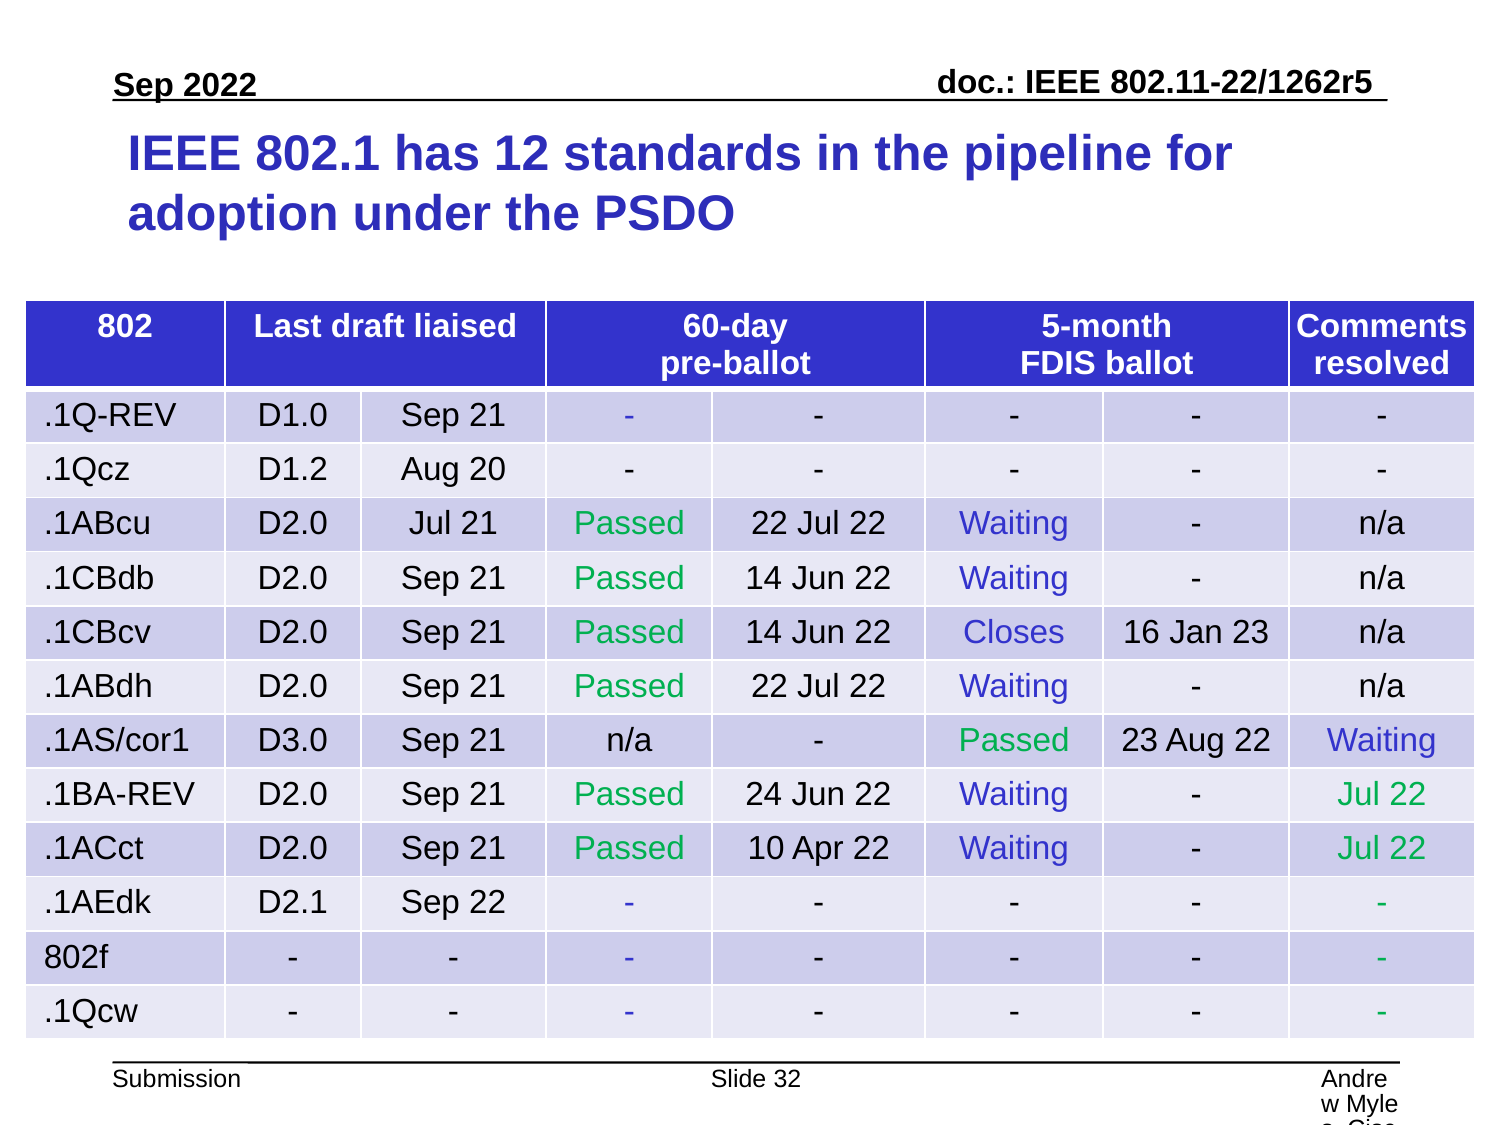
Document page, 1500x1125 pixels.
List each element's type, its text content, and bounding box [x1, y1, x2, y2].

table_cell Passed [547, 823, 711, 876]
table_cell Passed [547, 498, 711, 551]
table_cell Sep 21 [362, 769, 545, 821]
table_cell - [1104, 552, 1288, 605]
table_header 802 [26, 301, 224, 386]
table_cell .1CBcv [26, 607, 224, 659]
table_cell D3.0 [226, 715, 360, 767]
table_cell .1ACct [26, 823, 224, 876]
table_cell D1.0 [226, 392, 360, 442]
table_cell Passed [547, 607, 711, 659]
table_cell - [926, 986, 1102, 1038]
table_cell - [547, 444, 711, 497]
table_cell D2.0 [226, 498, 360, 551]
table_cell Sep 21 [362, 661, 545, 713]
table_cell - [547, 877, 711, 930]
table_cell Passed [547, 769, 711, 821]
table_cell Waiting [1290, 715, 1474, 767]
table_cell Sep 21 [362, 823, 545, 876]
table_cell n/a [1290, 552, 1474, 605]
table_cell Waiting [926, 823, 1102, 876]
table_cell .1BA-REV [26, 769, 224, 821]
table_cell .1AS/cor1 [26, 715, 224, 767]
table_cell - [1104, 392, 1288, 442]
table_header 5-month FDIS ballot [926, 301, 1288, 386]
table_cell Aug 20 [362, 444, 545, 497]
table_cell - [713, 715, 924, 767]
table_cell 16 Jan 23 [1104, 607, 1288, 659]
footer Andrew Myles, Cisco [1320, 1061, 1402, 1093]
table_cell - [713, 986, 924, 1038]
table_cell - [926, 392, 1102, 442]
table_cell - [1104, 444, 1288, 497]
table_cell 14 Jun 22 [713, 607, 924, 659]
table_cell - [926, 877, 1102, 930]
table_header Last draft liaised [226, 301, 545, 386]
slide_number Slide 32 [709, 1061, 803, 1093]
table_cell - [226, 932, 360, 984]
table_cell .1CBdb [26, 552, 224, 605]
table_cell .1Qcz [26, 444, 224, 497]
table_cell Passed [926, 715, 1102, 767]
table_cell 24 Jun 22 [713, 769, 924, 821]
table_cell 802f [26, 932, 224, 984]
title IEEE 802.1 has 12 standards in the pipeline for adoption under the PSDO [112, 112, 1388, 288]
table_cell .1AEdk [26, 877, 224, 930]
table_cell - [362, 986, 545, 1038]
table_header Comments resolved [1290, 301, 1474, 386]
table_cell .1Qcw [26, 986, 224, 1038]
table_cell Sep 21 [362, 392, 545, 442]
table_cell - [547, 986, 711, 1038]
table_cell Sep 21 [362, 607, 545, 659]
table_cell - [1104, 877, 1288, 930]
table_cell .1Q-REV [26, 392, 224, 442]
table_cell - [1290, 877, 1474, 930]
table_cell - [362, 932, 545, 984]
table_cell - [1290, 444, 1474, 497]
table_cell n/a [1290, 661, 1474, 713]
table_cell Sep 21 [362, 715, 545, 767]
table_cell Waiting [926, 661, 1102, 713]
table_cell Closes [926, 607, 1102, 659]
table_cell D2.0 [226, 607, 360, 659]
table_cell D1.2 [226, 444, 360, 497]
table_cell D2.0 [226, 552, 360, 605]
table_cell - [1104, 986, 1288, 1038]
table_cell Waiting [926, 769, 1102, 821]
table_cell - [1104, 498, 1288, 551]
table_cell D2.1 [226, 877, 360, 930]
table_cell - [1104, 769, 1288, 821]
table_cell - [713, 444, 924, 497]
table_cell Sep 22 [362, 877, 545, 930]
table_cell - [713, 392, 924, 442]
table_cell - [1290, 392, 1474, 442]
table_cell 22 Jul 22 [713, 498, 924, 551]
table_cell 10 Apr 22 [713, 823, 924, 876]
table_cell 14 Jun 22 [713, 552, 924, 605]
table_cell n/a [547, 715, 711, 767]
table_cell - [547, 392, 711, 442]
table_cell - [713, 877, 924, 930]
table_cell 22 Jul 22 [713, 661, 924, 713]
table_cell n/a [1290, 498, 1474, 551]
table_cell Jul 22 [1290, 769, 1474, 821]
table_cell Waiting [926, 498, 1102, 551]
table_cell Jul 22 [1290, 823, 1474, 876]
table_cell .1ABdh [26, 661, 224, 713]
table_cell Passed [547, 552, 711, 605]
table_cell D2.0 [226, 661, 360, 713]
table_cell - [1290, 932, 1474, 984]
table_cell 23 Aug 22 [1104, 715, 1288, 767]
table_cell n/a [1290, 607, 1474, 659]
table_cell - [1104, 823, 1288, 876]
table_cell Passed [547, 661, 711, 713]
table_header 60-day pre-ballot [547, 301, 924, 386]
table_cell - [926, 932, 1102, 984]
table_cell Waiting [926, 552, 1102, 605]
table_cell - [713, 932, 924, 984]
table_cell Jul 21 [362, 498, 545, 551]
table_cell - [547, 932, 711, 984]
table_cell D2.0 [226, 823, 360, 876]
table_cell - [226, 986, 360, 1038]
table_cell - [926, 444, 1102, 497]
table_cell - [1104, 661, 1288, 713]
table_cell .1ABcu [26, 498, 224, 551]
table_cell Sep 21 [362, 552, 545, 605]
table_cell D2.0 [226, 769, 360, 821]
table_cell - [1104, 932, 1288, 984]
table_cell - [1290, 986, 1474, 1038]
